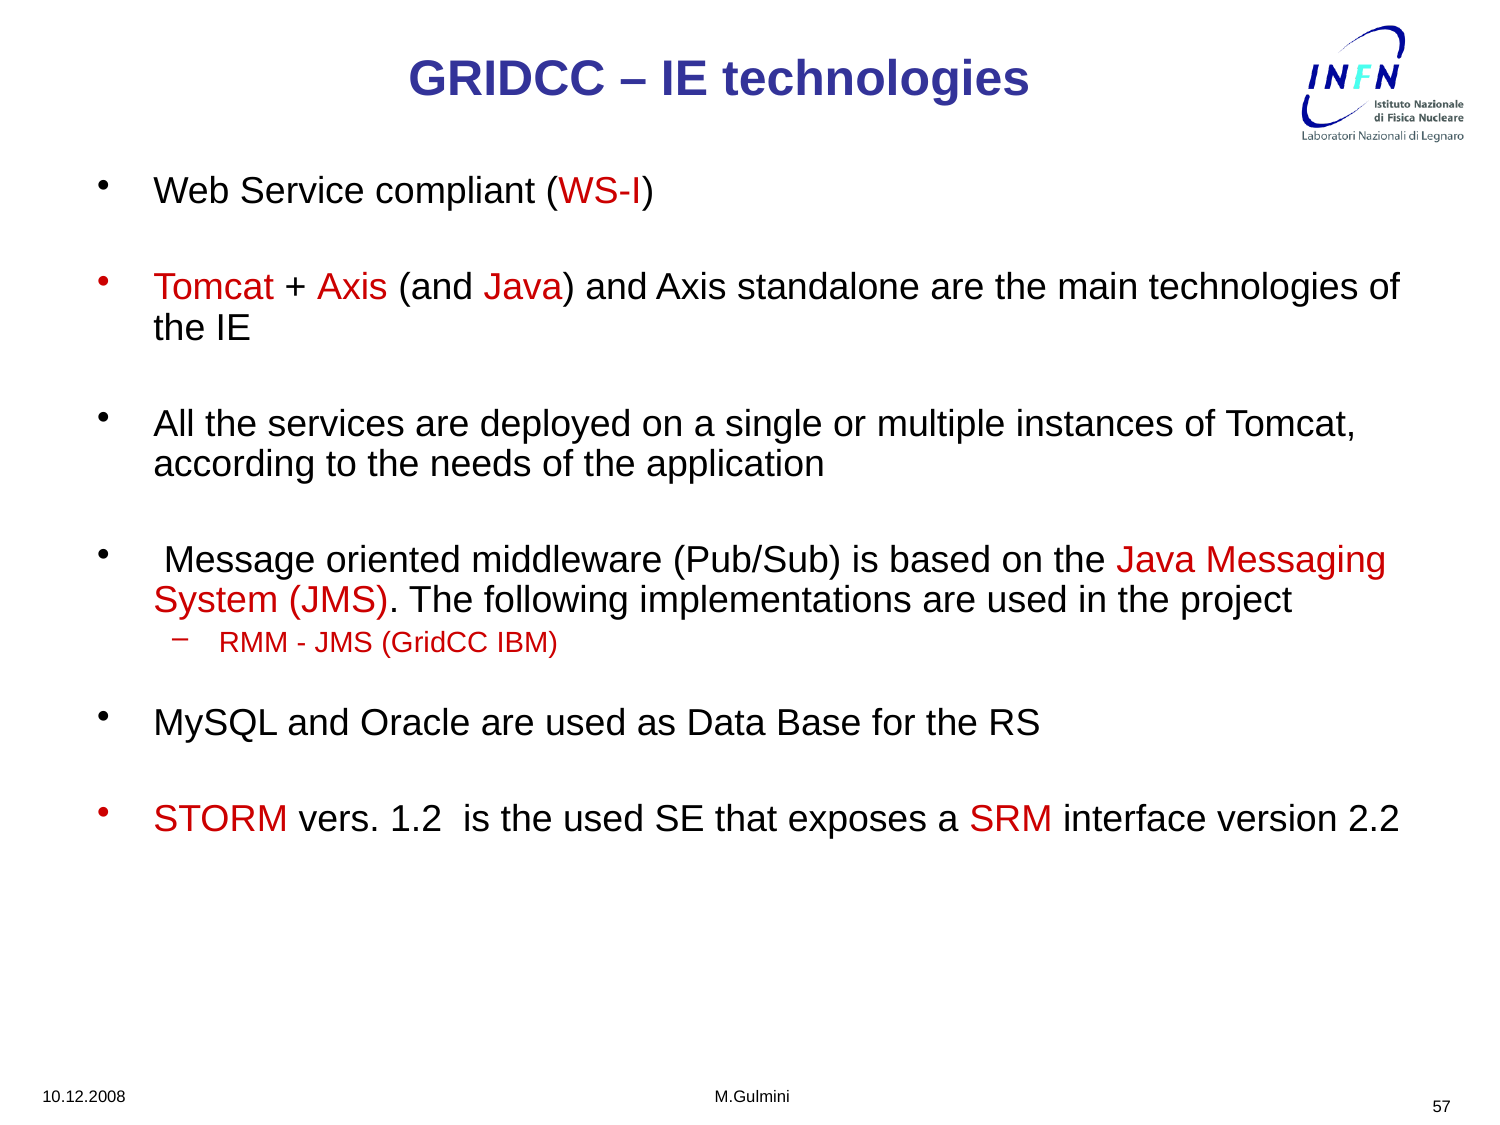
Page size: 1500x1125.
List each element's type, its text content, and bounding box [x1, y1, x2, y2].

list Web Service compliant (WS-I) Tomcat + Axis (and Java) and Axis standalone are the main technologies of the IE All the services are deployed on a single or multiple instances of Tomcat, according to the needs of the application Message oriented middleware (Pub/Sub) is based on the Java Messaging System (JMS). The following implementations are used in the project RMM - JMS (GridCC IBM) MySQL and Oracle are used as Data Base for the RS STORM vers. 1.2 is the used SE that exposes a SRM interface version 2.2 [81, 163, 1433, 971]
slide_number 57 [1127, 1088, 1467, 1111]
footer M.Gulmini [494, 1077, 1010, 1114]
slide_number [27, 1077, 382, 1111]
picture [1300, 23, 1464, 169]
text_box GRIDCC – IE technologies [149, 0, 1289, 150]
